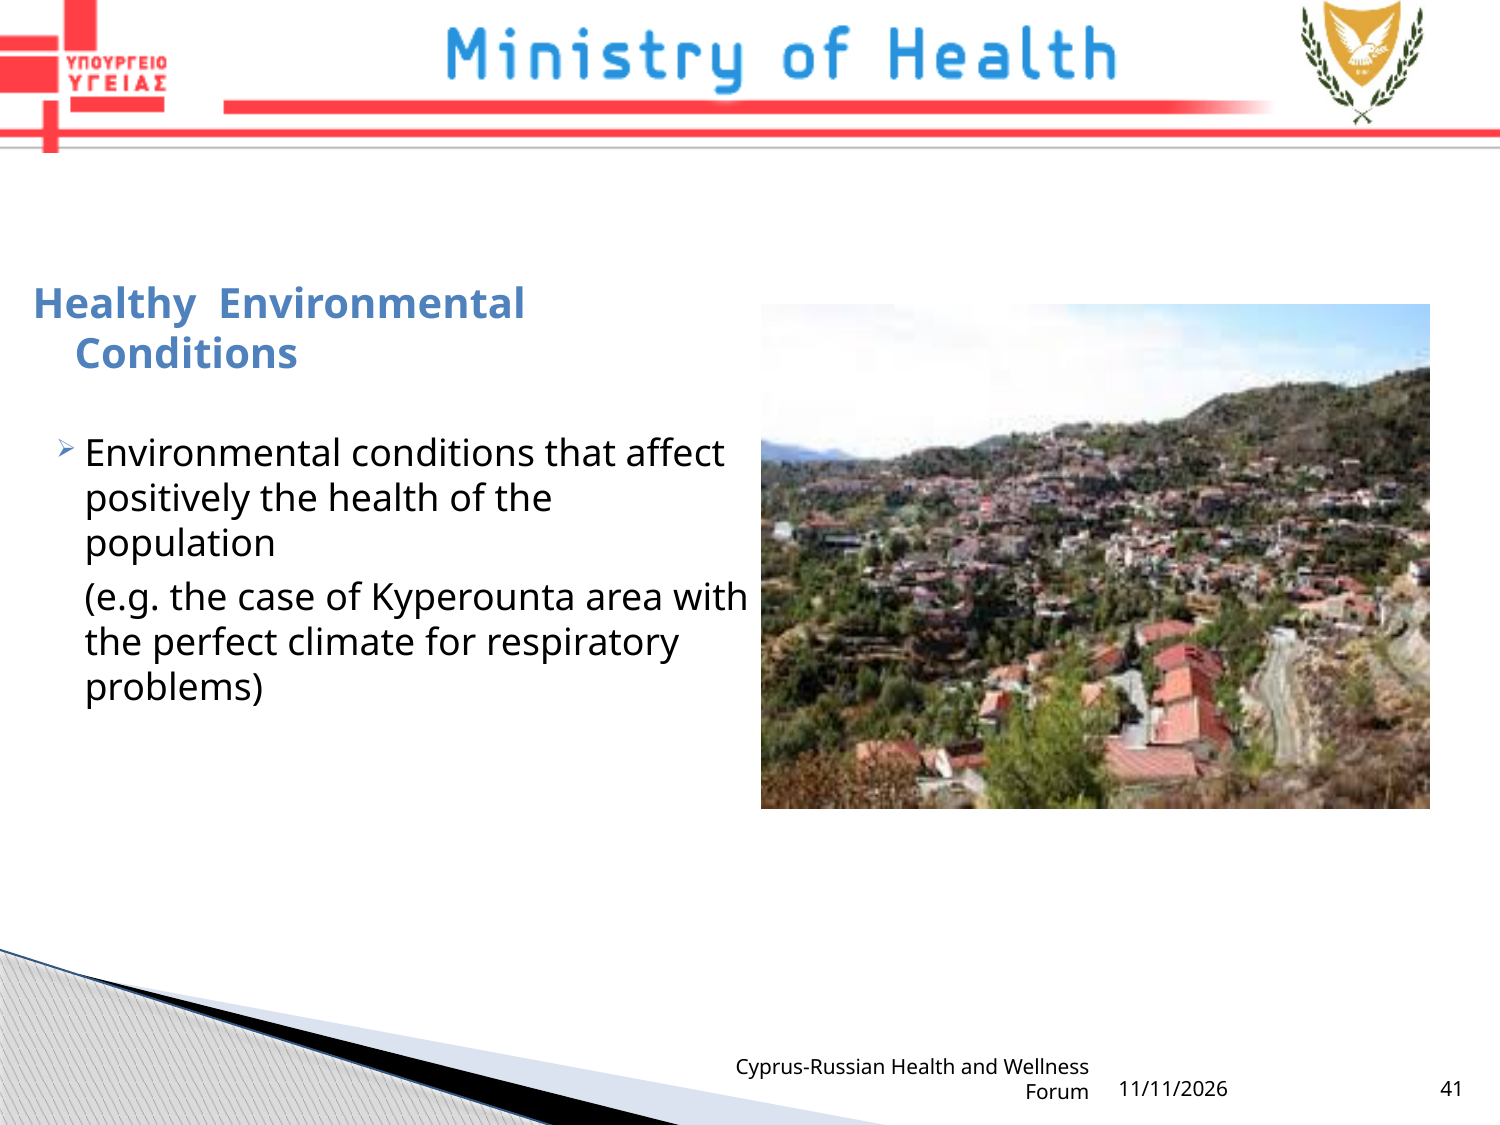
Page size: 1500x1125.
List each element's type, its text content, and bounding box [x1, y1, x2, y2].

footer Cyprus-Russian Health and Wellness Forum [718, 1051, 1105, 1112]
text_box Healthy Environmental Conditions [0, 269, 762, 352]
slide_number 41 [1418, 1051, 1479, 1112]
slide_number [1105, 1051, 1418, 1112]
picture [761, 304, 1430, 809]
picture [0, 0, 1500, 153]
list Environmental conditions that affect positively the health of the population (e.g. the case of Kyperounta area with the perfect climate for respiratory problems) [41, 184, 1459, 973]
